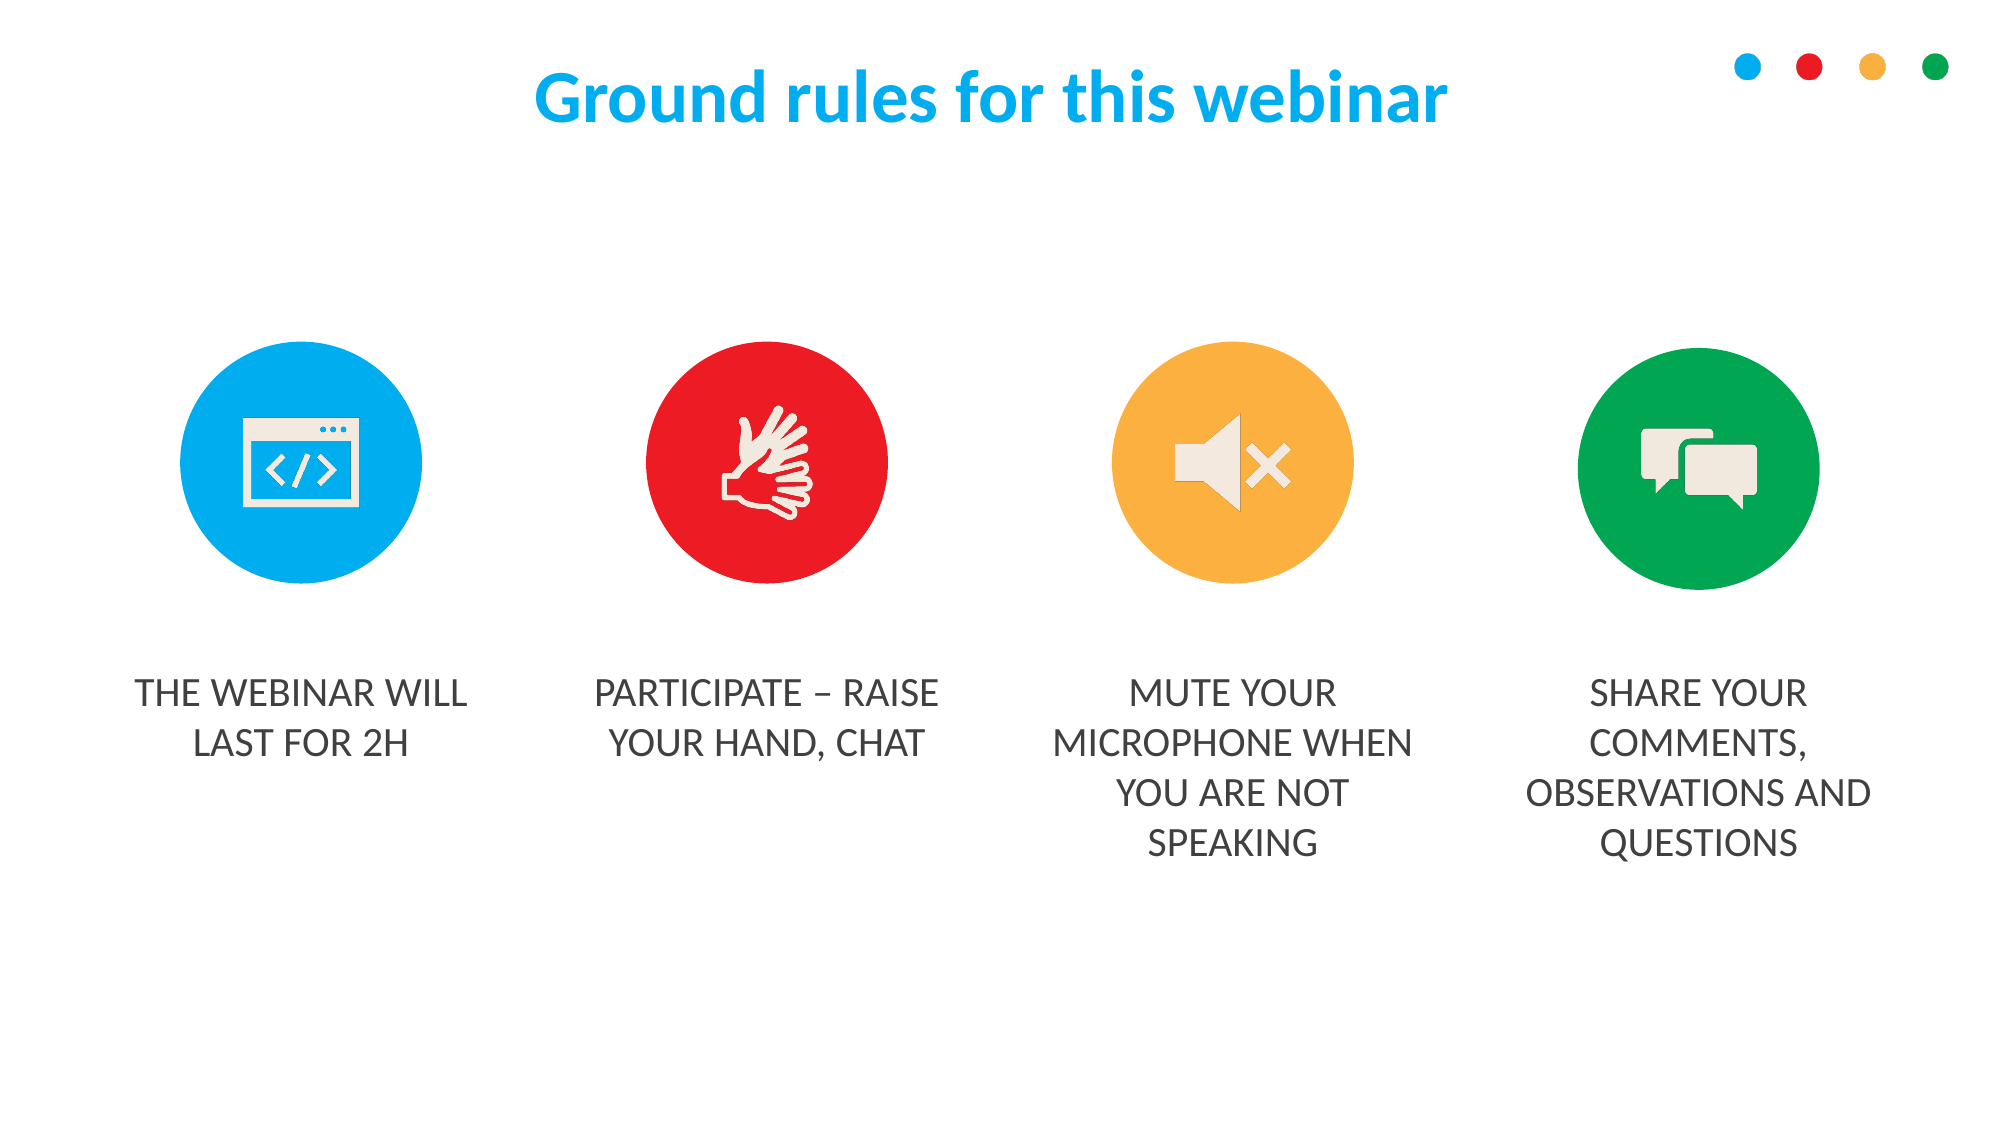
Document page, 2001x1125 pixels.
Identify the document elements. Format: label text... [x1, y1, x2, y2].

text_box [180, 341, 423, 584]
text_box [102, 665, 500, 784]
picture [1725, 45, 1955, 93]
text_box Ground rules for this webinar [534, 39, 1501, 145]
text_box [1577, 347, 1820, 590]
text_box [1034, 665, 1432, 784]
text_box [1500, 665, 1898, 784]
text_box [1628, 398, 1769, 539]
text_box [568, 665, 966, 784]
text_box [1162, 392, 1303, 533]
text_box [697, 392, 837, 533]
text_box [231, 392, 371, 533]
text_box [646, 341, 888, 584]
text_box [1111, 341, 1354, 584]
